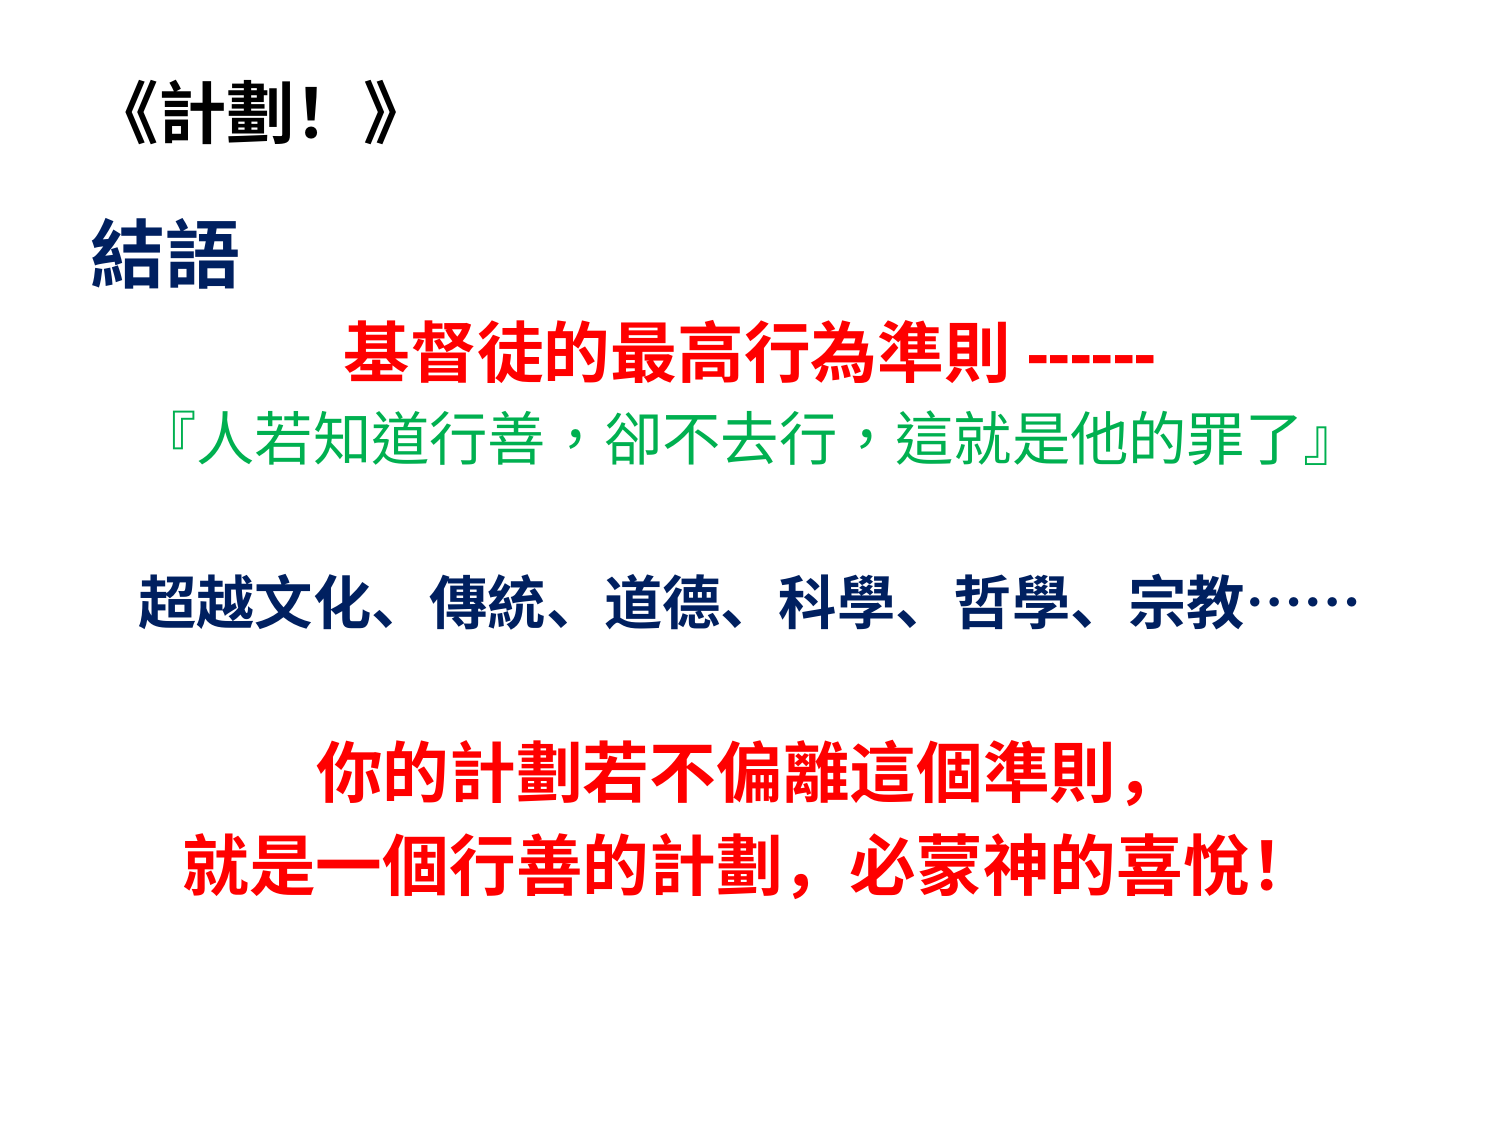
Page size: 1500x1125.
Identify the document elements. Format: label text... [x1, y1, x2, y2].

title 《計劃！》 [75, 62, 1413, 200]
list 結語 基督徒的最高行為準則------ 『人若知道行善，卻不去行，這就是他的罪了』 超越文化、傳統、道德、科學、哲學、宗教…… 你的計劃若不偏離這個準則， 就是一個行善的計劃，必蒙神的喜悅！ [75, 200, 1425, 1005]
